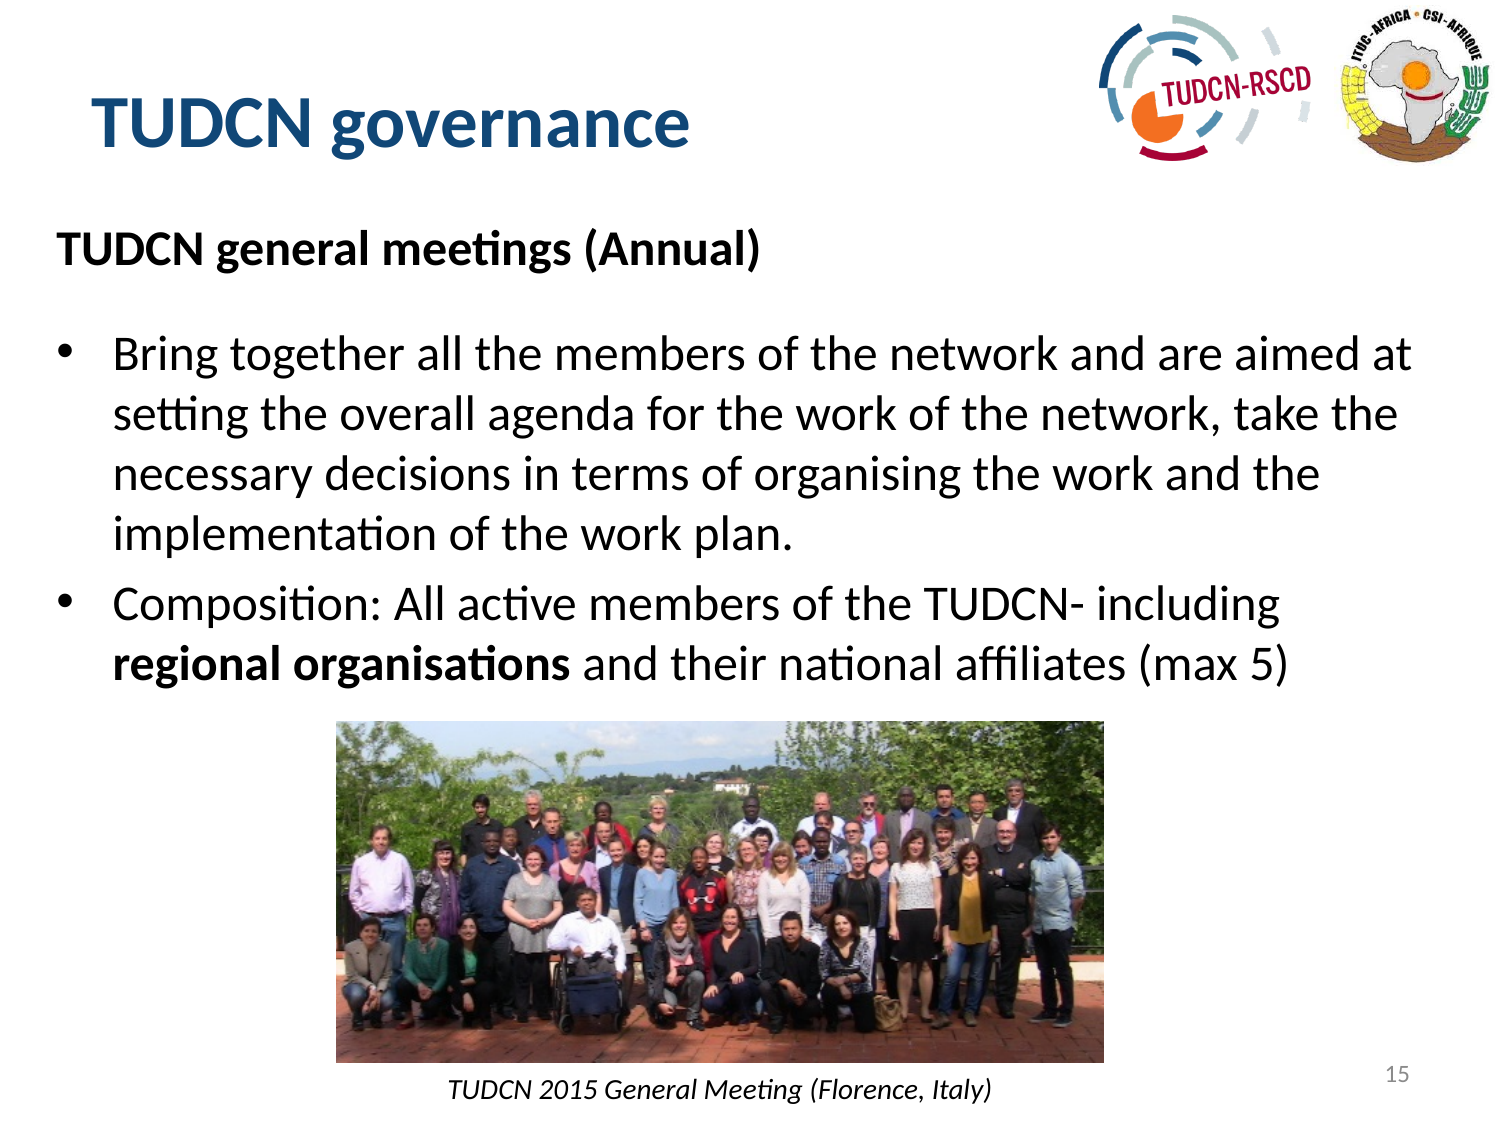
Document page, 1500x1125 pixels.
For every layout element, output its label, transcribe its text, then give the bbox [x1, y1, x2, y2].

picture [335, 721, 1105, 1064]
text_box TUDCN governance [76, 64, 892, 170]
picture [1099, 15, 1313, 162]
text_box TUDCN 2015 General Meeting (Florence, Italy) [432, 1072, 1008, 1113]
slide_number 15 [1074, 1042, 1425, 1103]
picture [1334, 5, 1500, 171]
list TUDCN general meetings (Annual) Bring together all the members of the network and are aimed at setting the overall agenda for the work of the network, take the necessary decisions in terms of organising the work and the implementation of the work plan. Composition: All active members of the TUDCN- including regional organisations and their national affiliates (max 5) [41, 208, 1436, 1012]
